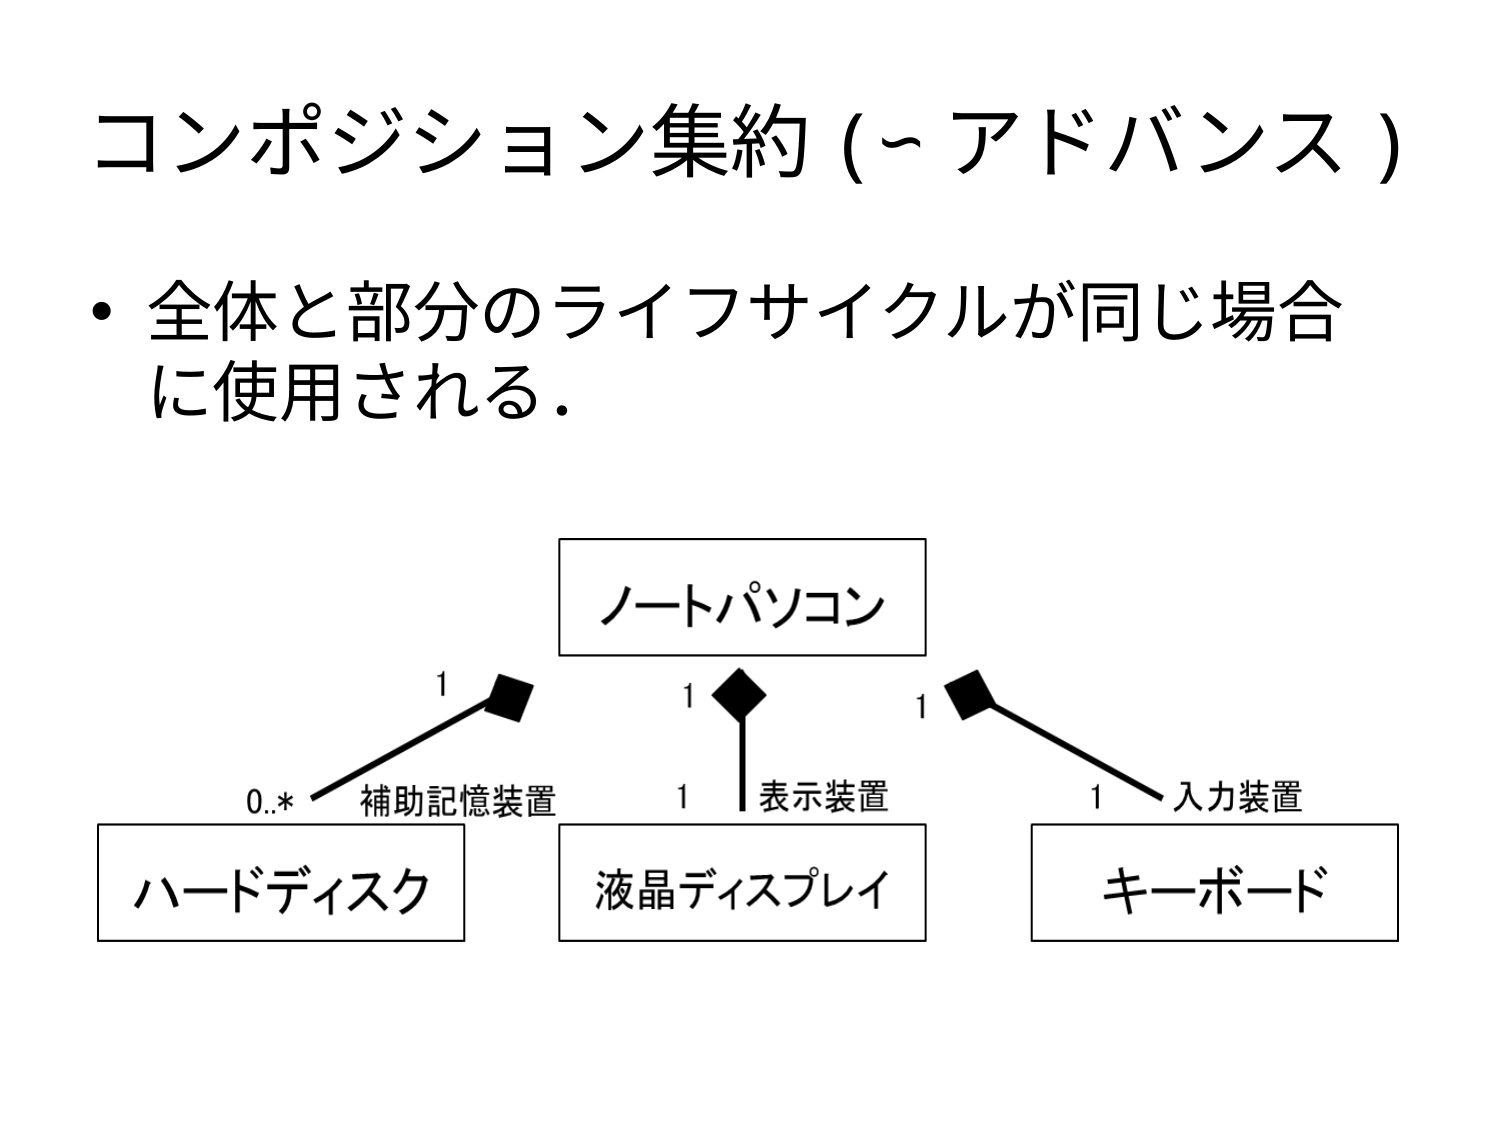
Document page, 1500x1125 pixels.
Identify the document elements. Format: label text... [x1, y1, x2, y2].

title コンポジション集約(∽アドバンス) [29, 45, 1471, 233]
picture [96, 538, 1399, 953]
list 全体と部分のライフサイクルが同じ場合に使用される． [75, 262, 1425, 1005]
